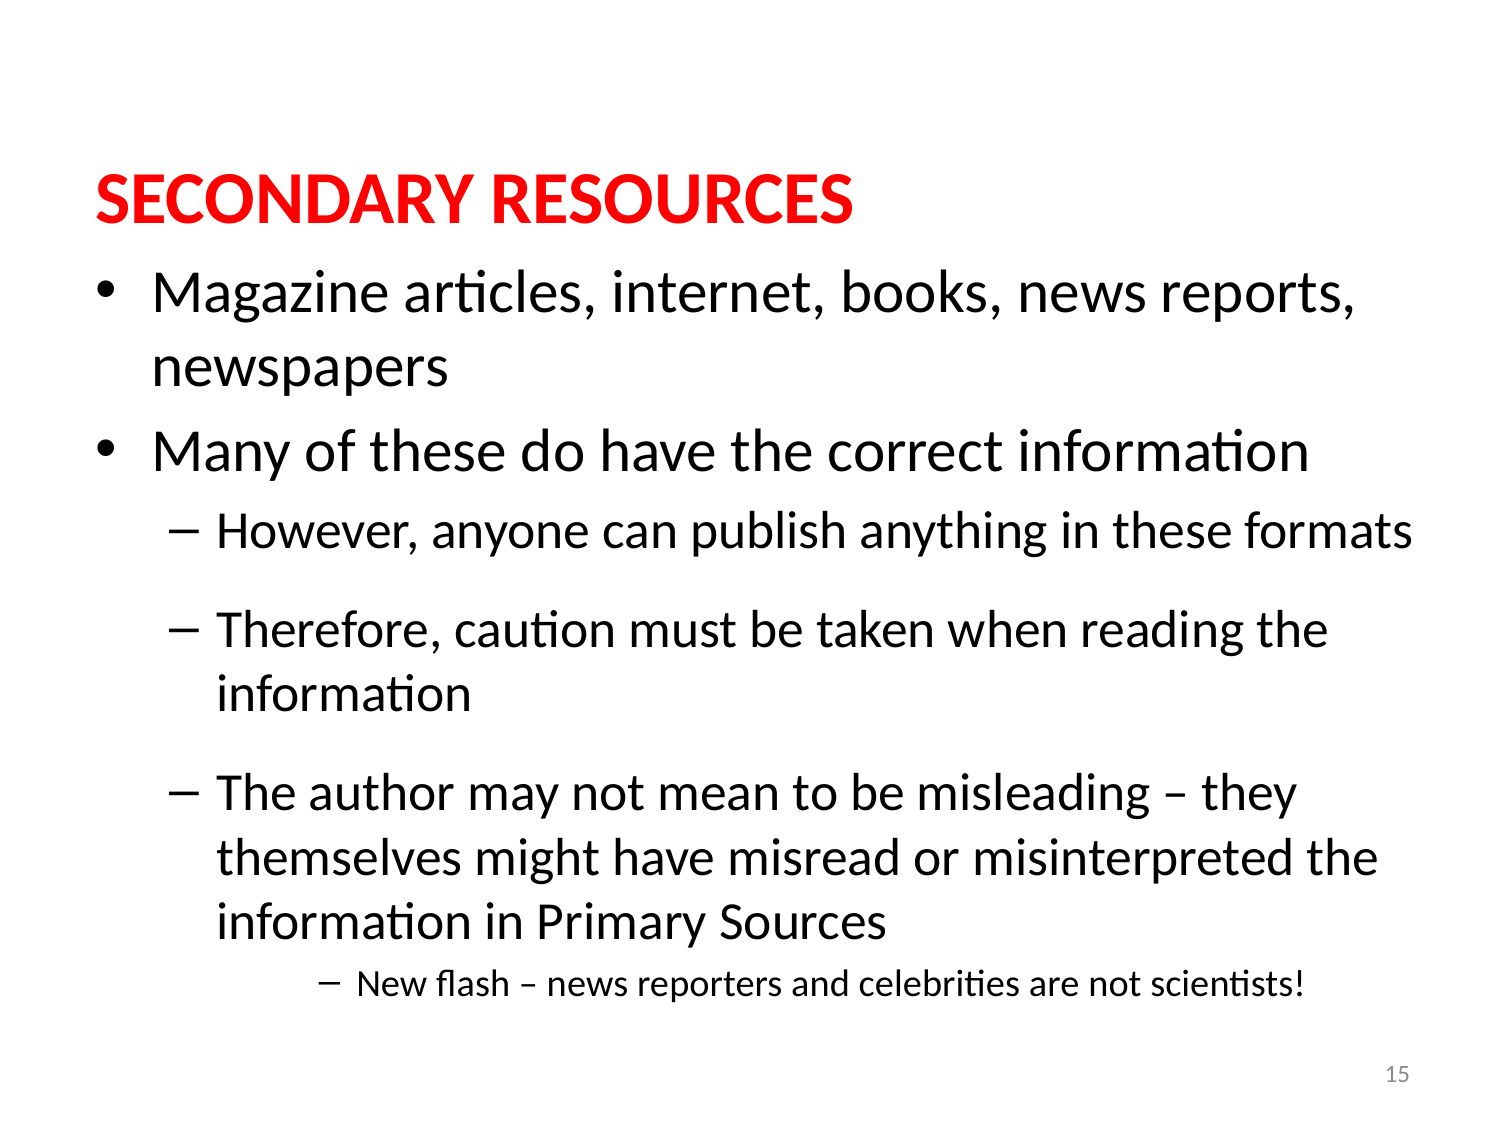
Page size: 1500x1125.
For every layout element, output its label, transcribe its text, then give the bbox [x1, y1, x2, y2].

slide_number 15 [1074, 1042, 1425, 1103]
list SECONDARY RESOURCES Magazine articles, internet, books, news reports, newspapers Many of these do have the correct information However, anyone can publish anything in these formats Therefore, caution must be taken when reading the information The author may not mean to be misleading – they themselves might have misread or misinterpreted the information in Primary Sources New flash – news reporters and celebrities are not scientists! [80, 141, 1431, 1037]
